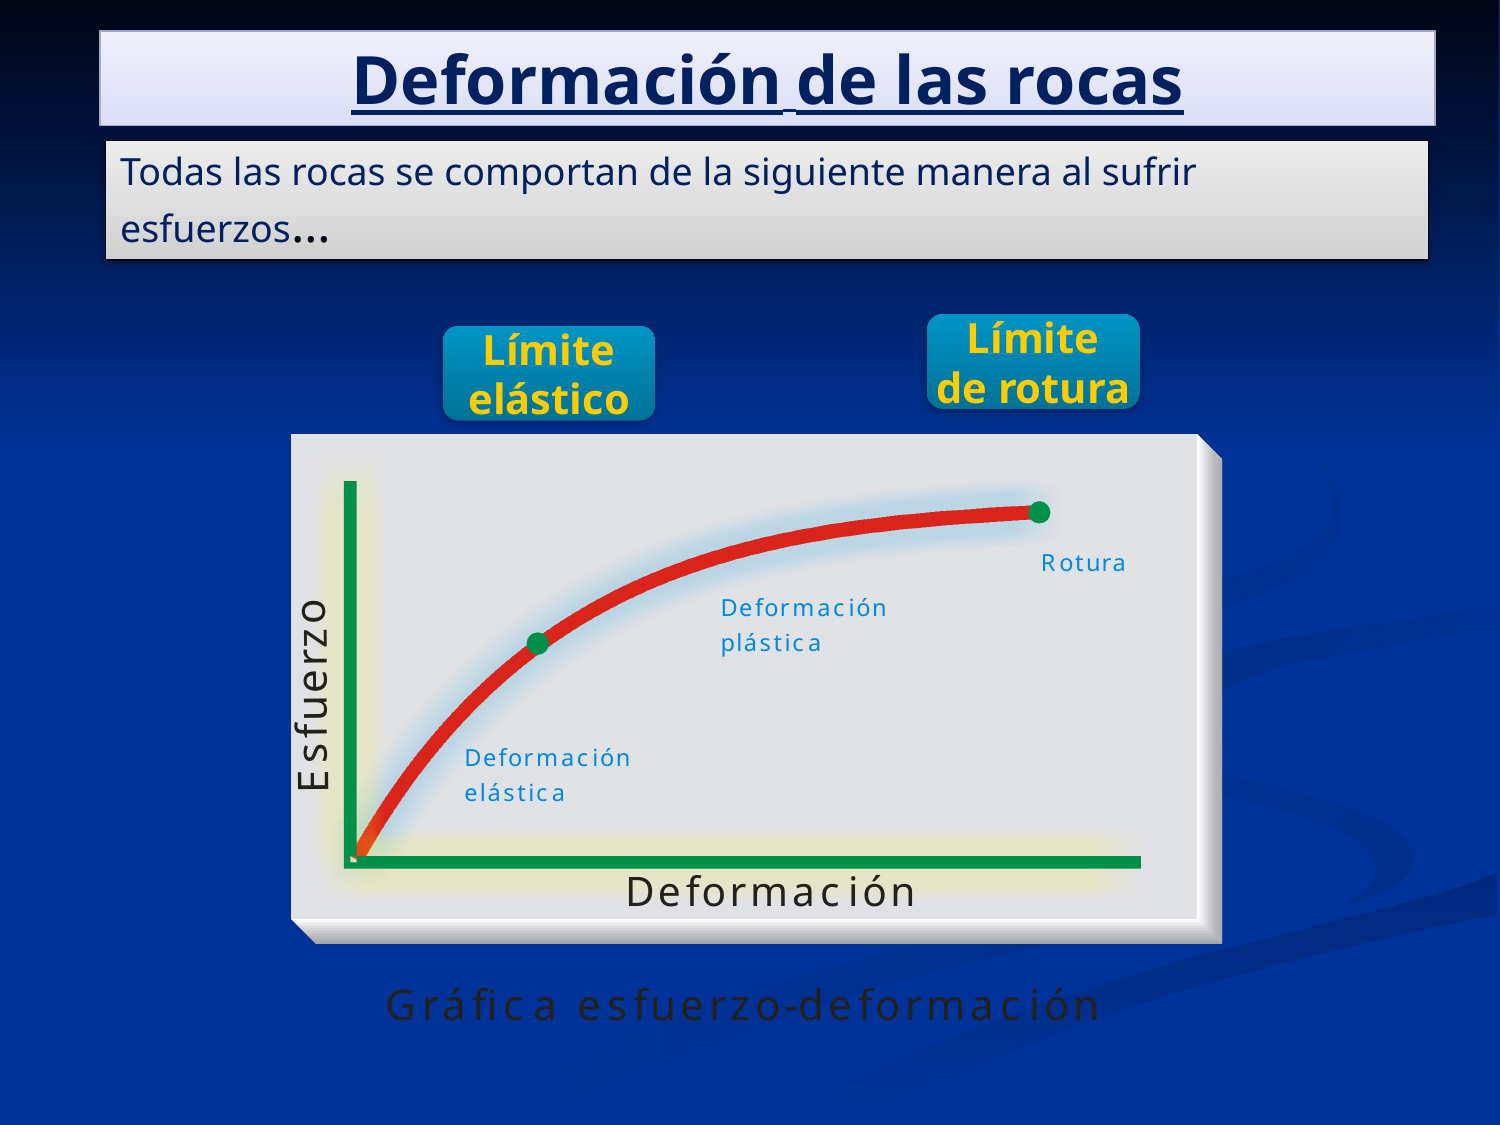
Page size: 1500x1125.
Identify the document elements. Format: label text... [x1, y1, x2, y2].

text_box Límite de rotura [926, 314, 1140, 409]
text_box Todas las rocas se comportan de la siguiente manera al sufrir esfuerzos… [105, 140, 1429, 261]
text_box Deformación de las rocas [99, 30, 1436, 126]
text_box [288, 432, 1225, 1025]
text_box Límite elástico [442, 325, 656, 421]
